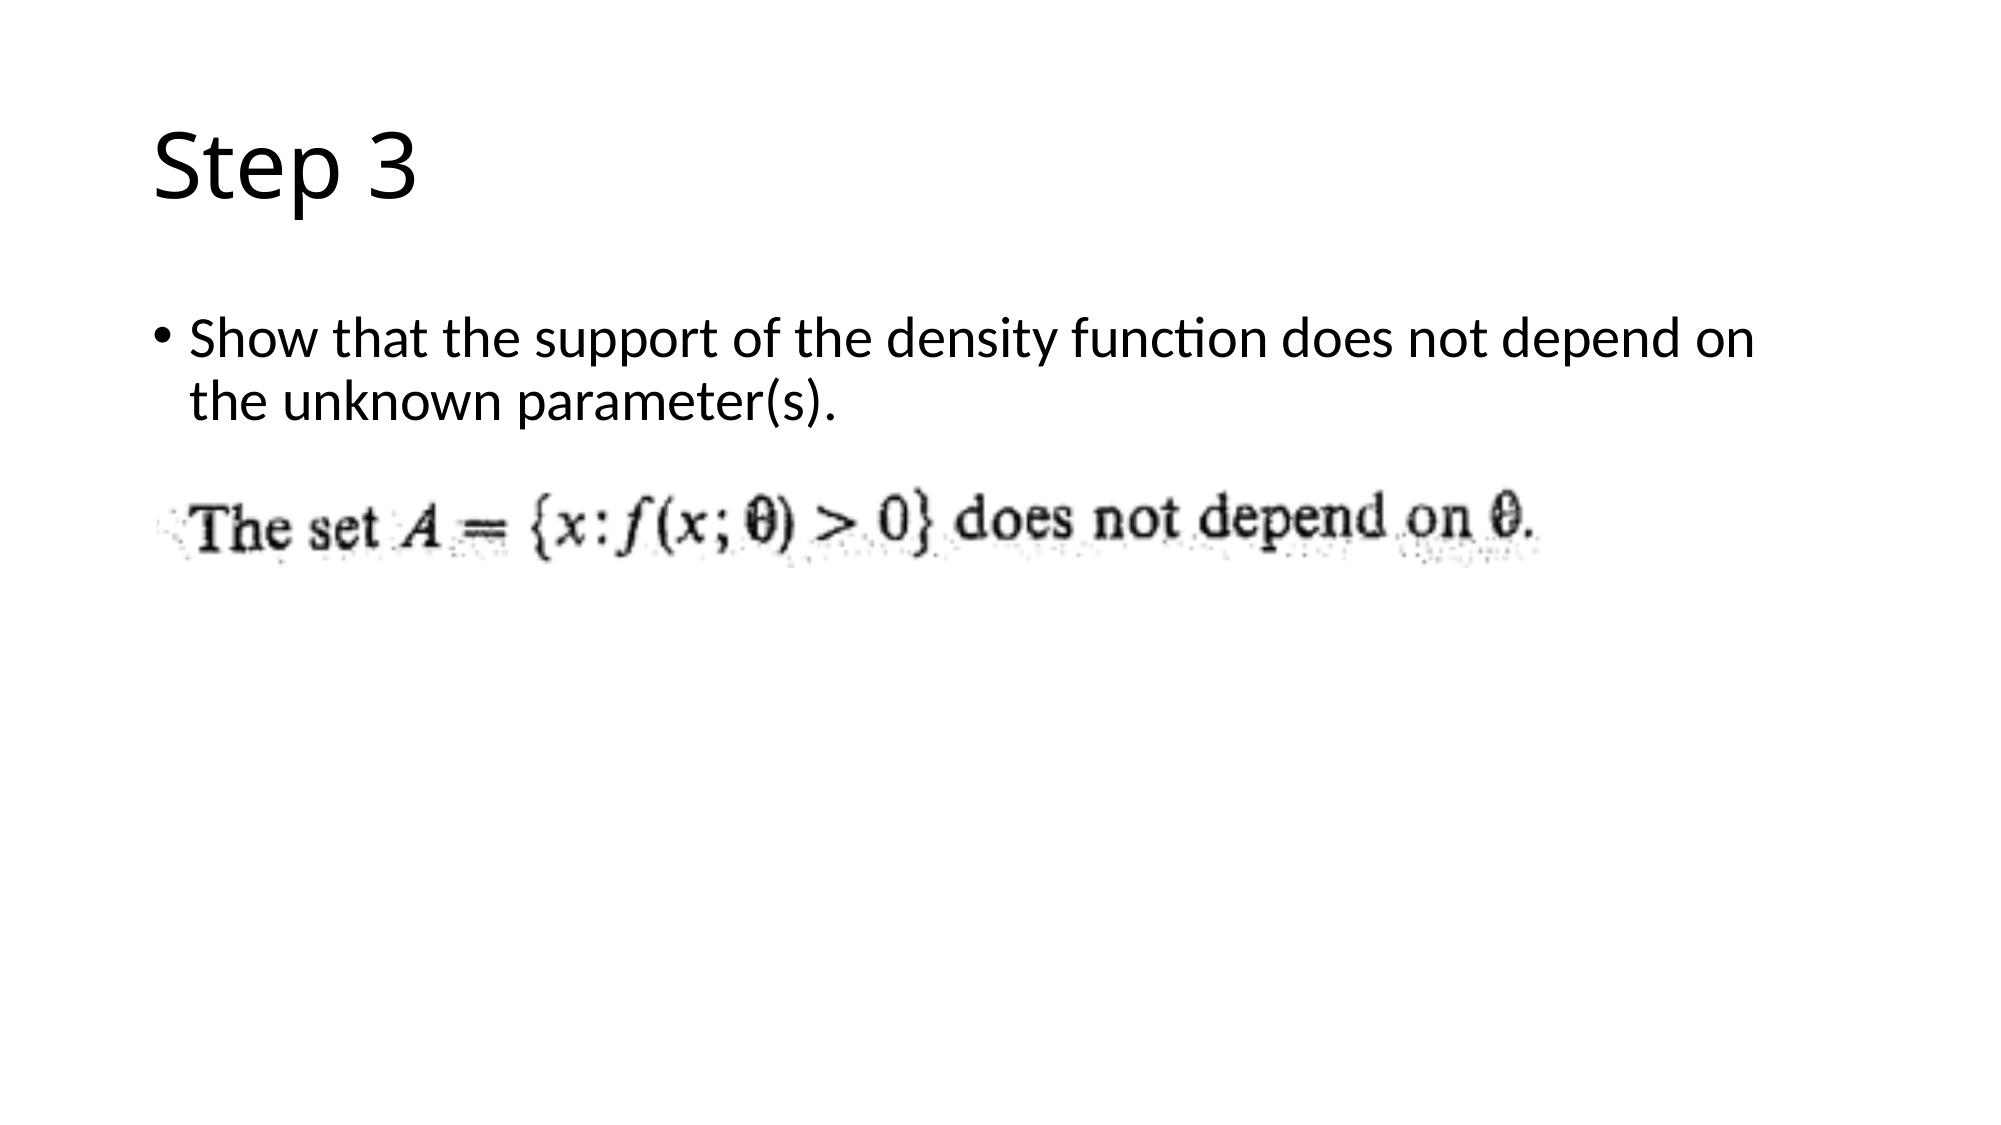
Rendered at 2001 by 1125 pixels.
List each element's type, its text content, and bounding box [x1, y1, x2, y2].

title Step 3 [137, 59, 1863, 278]
picture [157, 461, 1550, 568]
list Show that the support of the density function does not depend on the unknown parameter(s). [137, 299, 1863, 1014]
